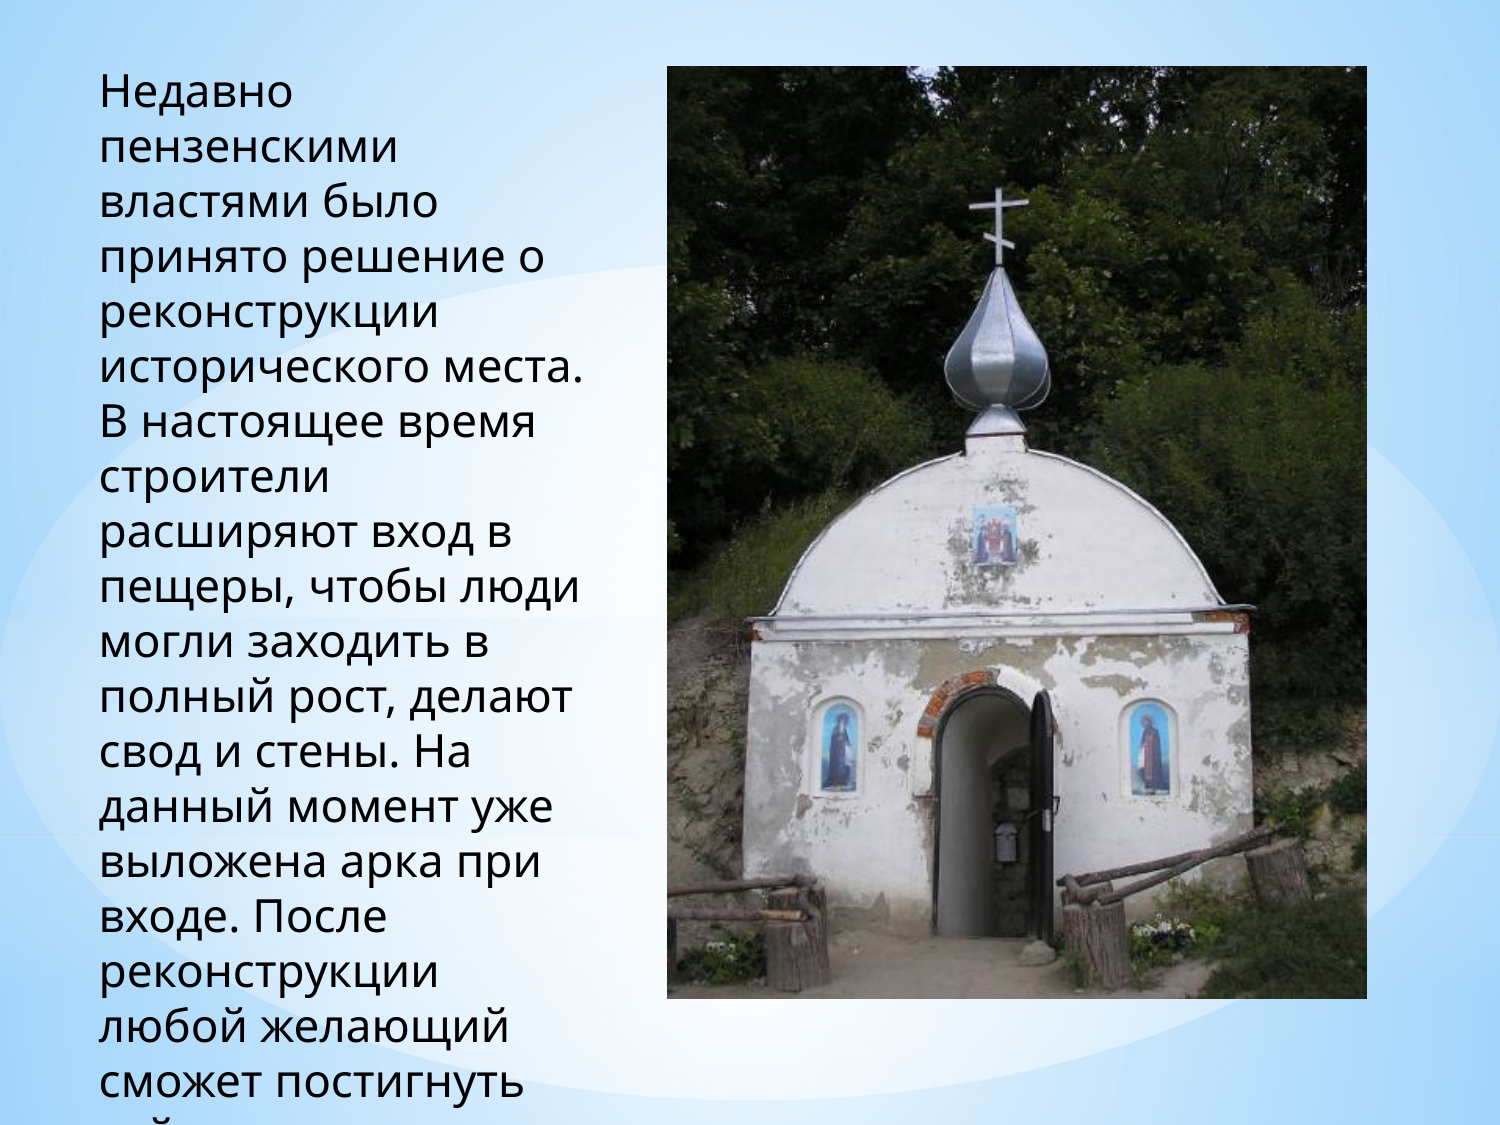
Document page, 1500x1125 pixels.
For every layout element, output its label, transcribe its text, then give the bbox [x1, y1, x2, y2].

text_box Недавно пензенскими властями было принято решение о реконструкции исторического места. В настоящее время строители расширяют вход в пещеры, чтобы люди могли заходить в полный рост, делают свод и стены. На данный момент уже выложена арка при входе. После реконструкции любой желающий сможет постигнуть тайны пещер. [76, 54, 609, 1125]
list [666, 66, 1368, 999]
